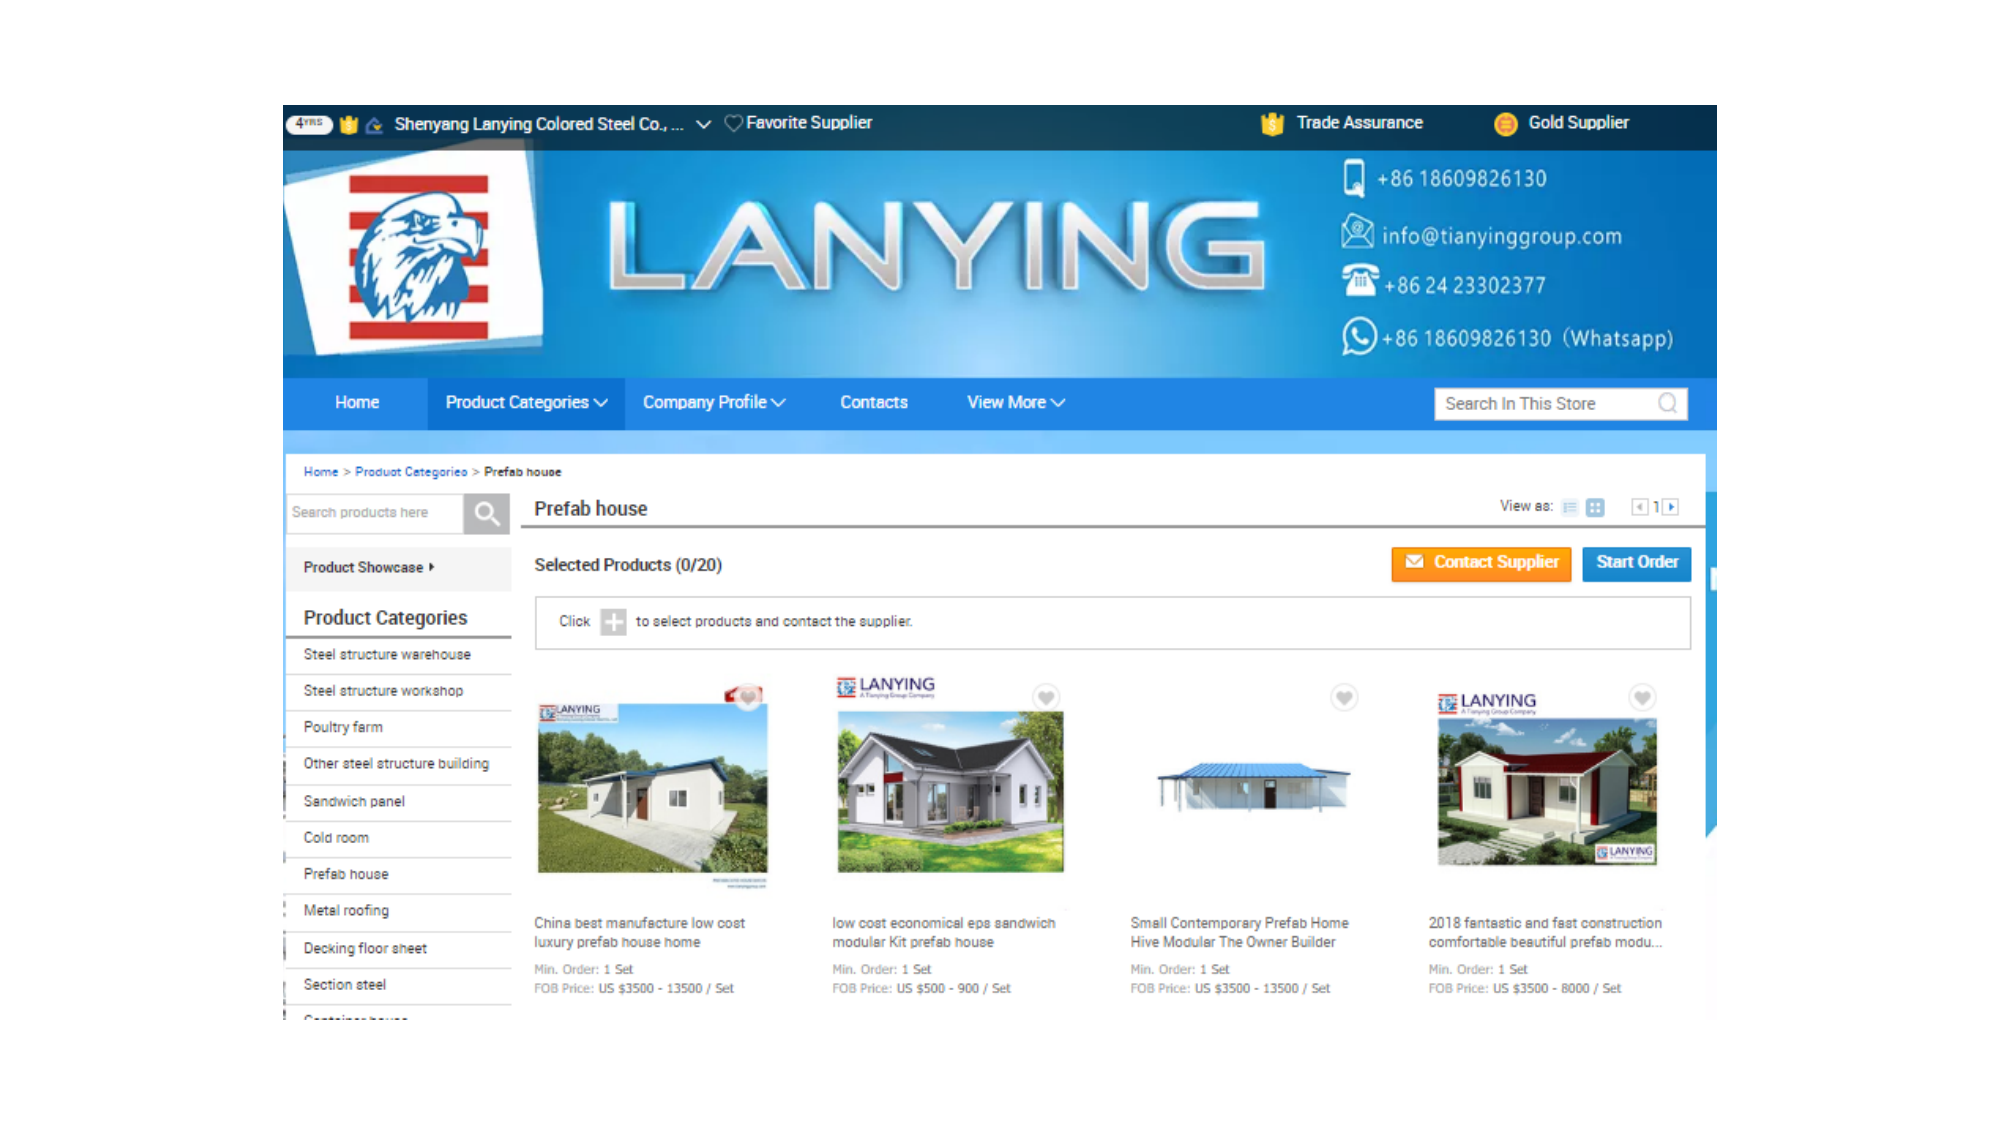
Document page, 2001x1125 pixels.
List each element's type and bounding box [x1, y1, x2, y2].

picture [283, 105, 1717, 1020]
